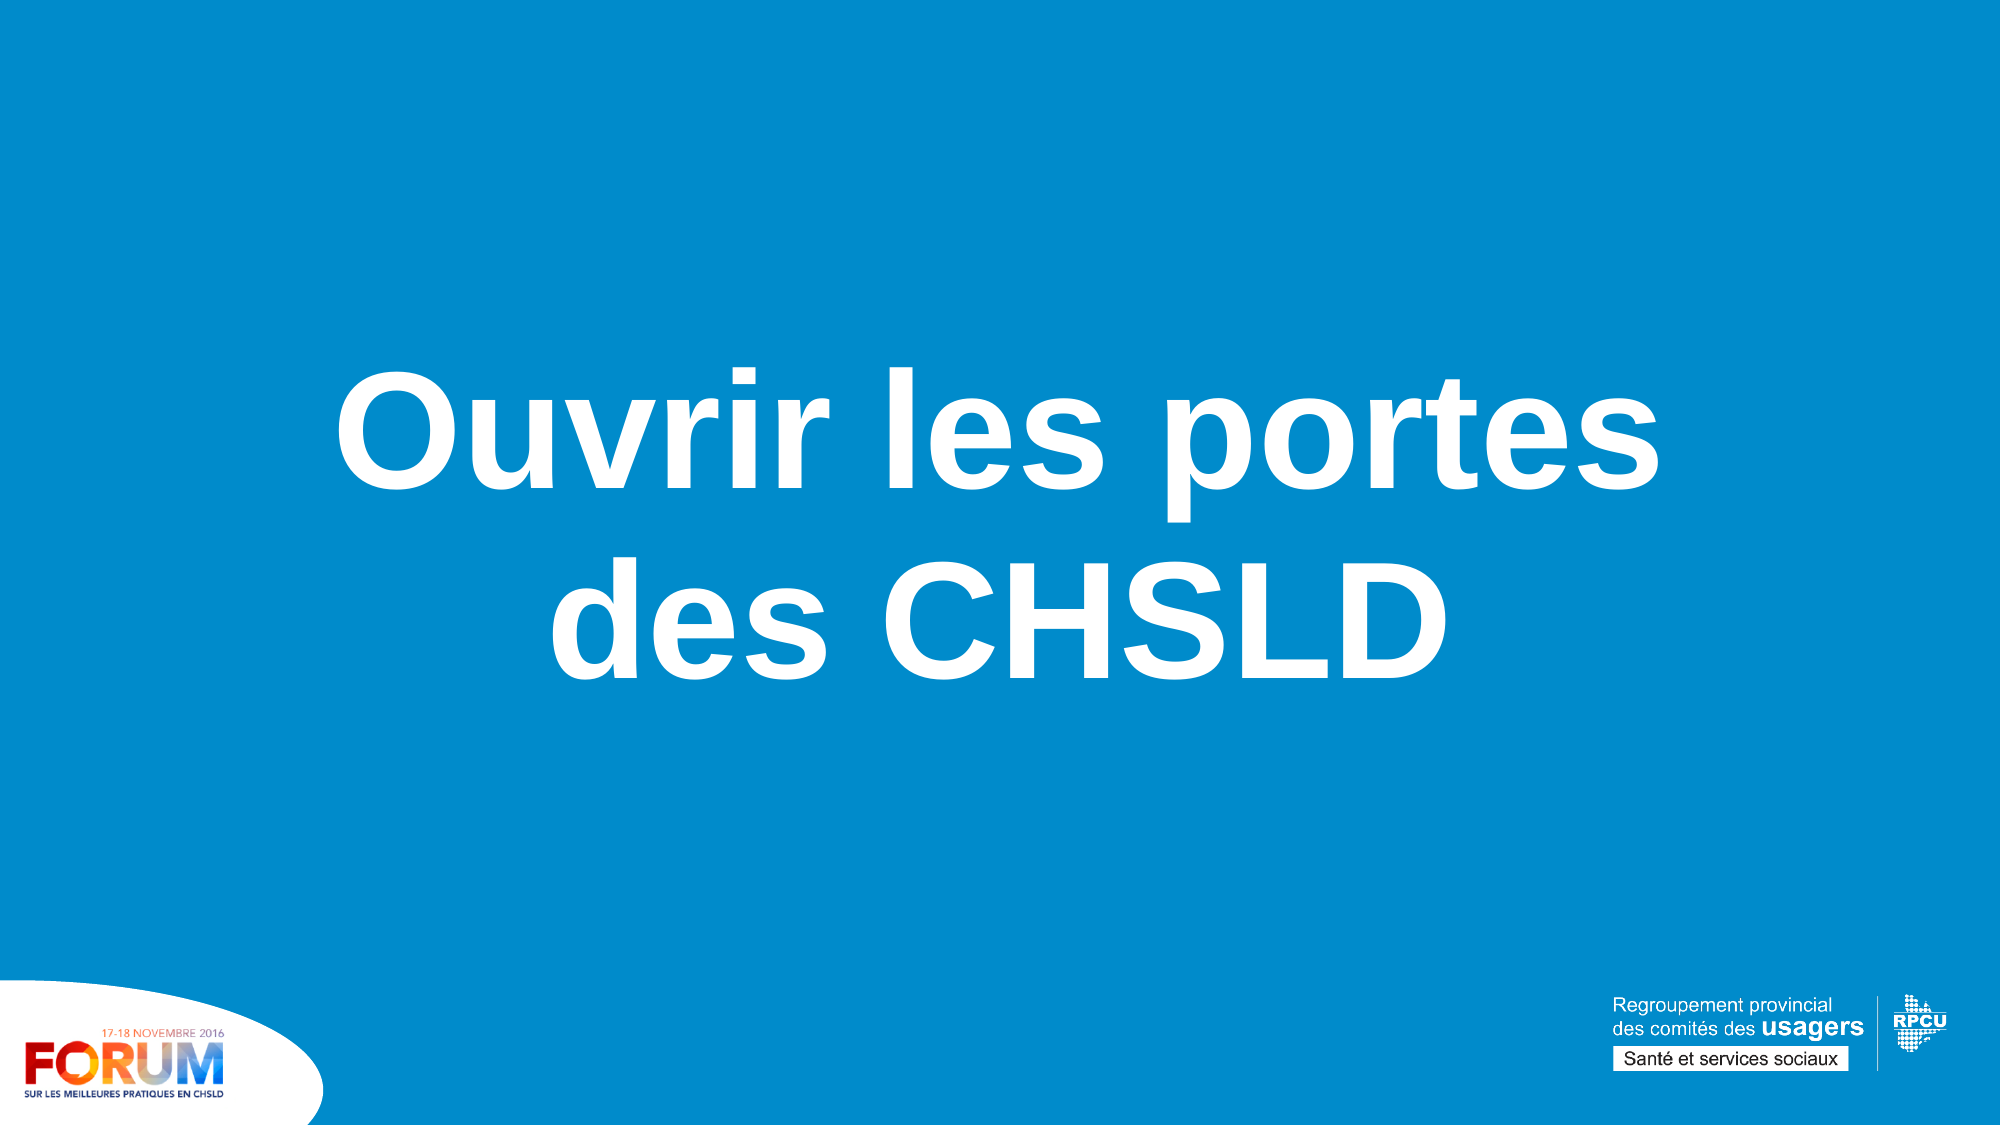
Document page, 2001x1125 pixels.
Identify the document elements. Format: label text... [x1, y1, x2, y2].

picture [1794, 1022, 1805, 1035]
picture [1906, 995, 1917, 1001]
picture [1852, 1022, 1863, 1035]
picture [1842, 1022, 1849, 1034]
picture [1895, 1015, 1905, 1029]
picture [1909, 1015, 1918, 1029]
picture [1898, 1029, 1917, 1051]
picture [1934, 1015, 1946, 1032]
picture [1809, 1022, 1821, 1041]
picture [1779, 1022, 1790, 1035]
text_box Ouvrir les portes des CHSLD [201, 288, 1799, 765]
picture [1920, 1015, 1931, 1034]
picture [12, 1016, 236, 1109]
picture [1826, 1022, 1837, 1035]
picture [1763, 1022, 1775, 1035]
picture [1614, 1047, 1848, 1070]
